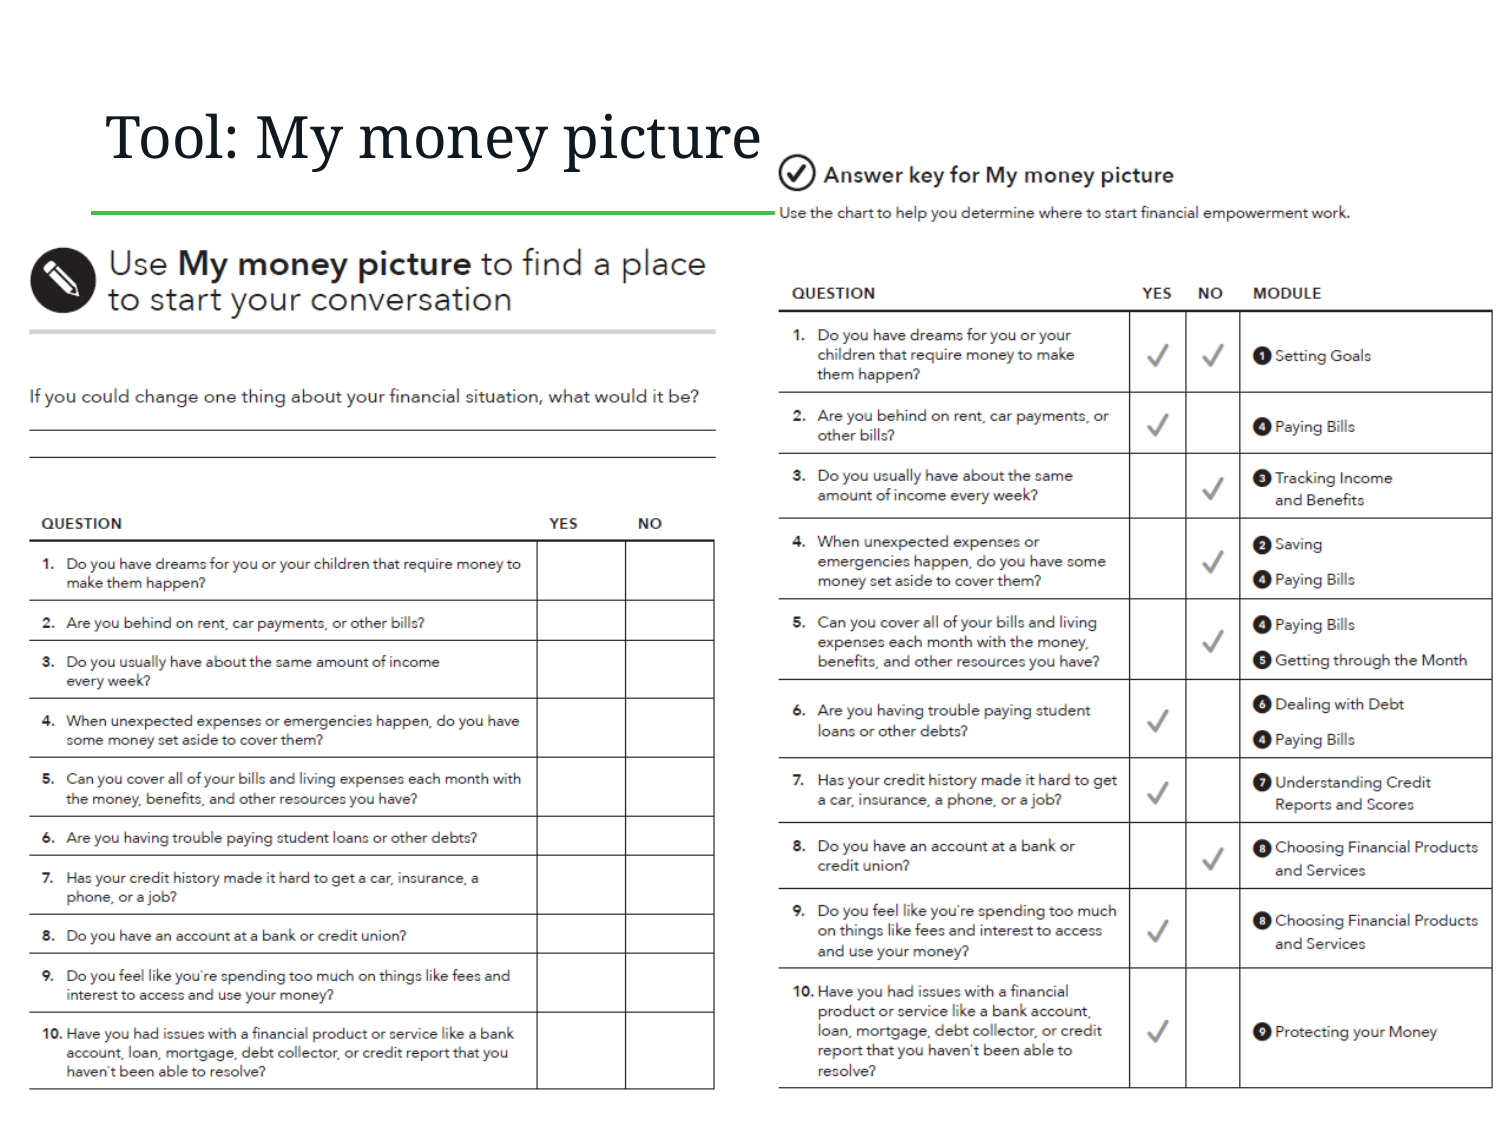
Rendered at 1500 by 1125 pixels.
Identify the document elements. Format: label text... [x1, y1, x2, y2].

picture [774, 134, 1500, 1120]
title Tool: My money picture [90, 74, 1410, 197]
picture [0, 222, 724, 1125]
